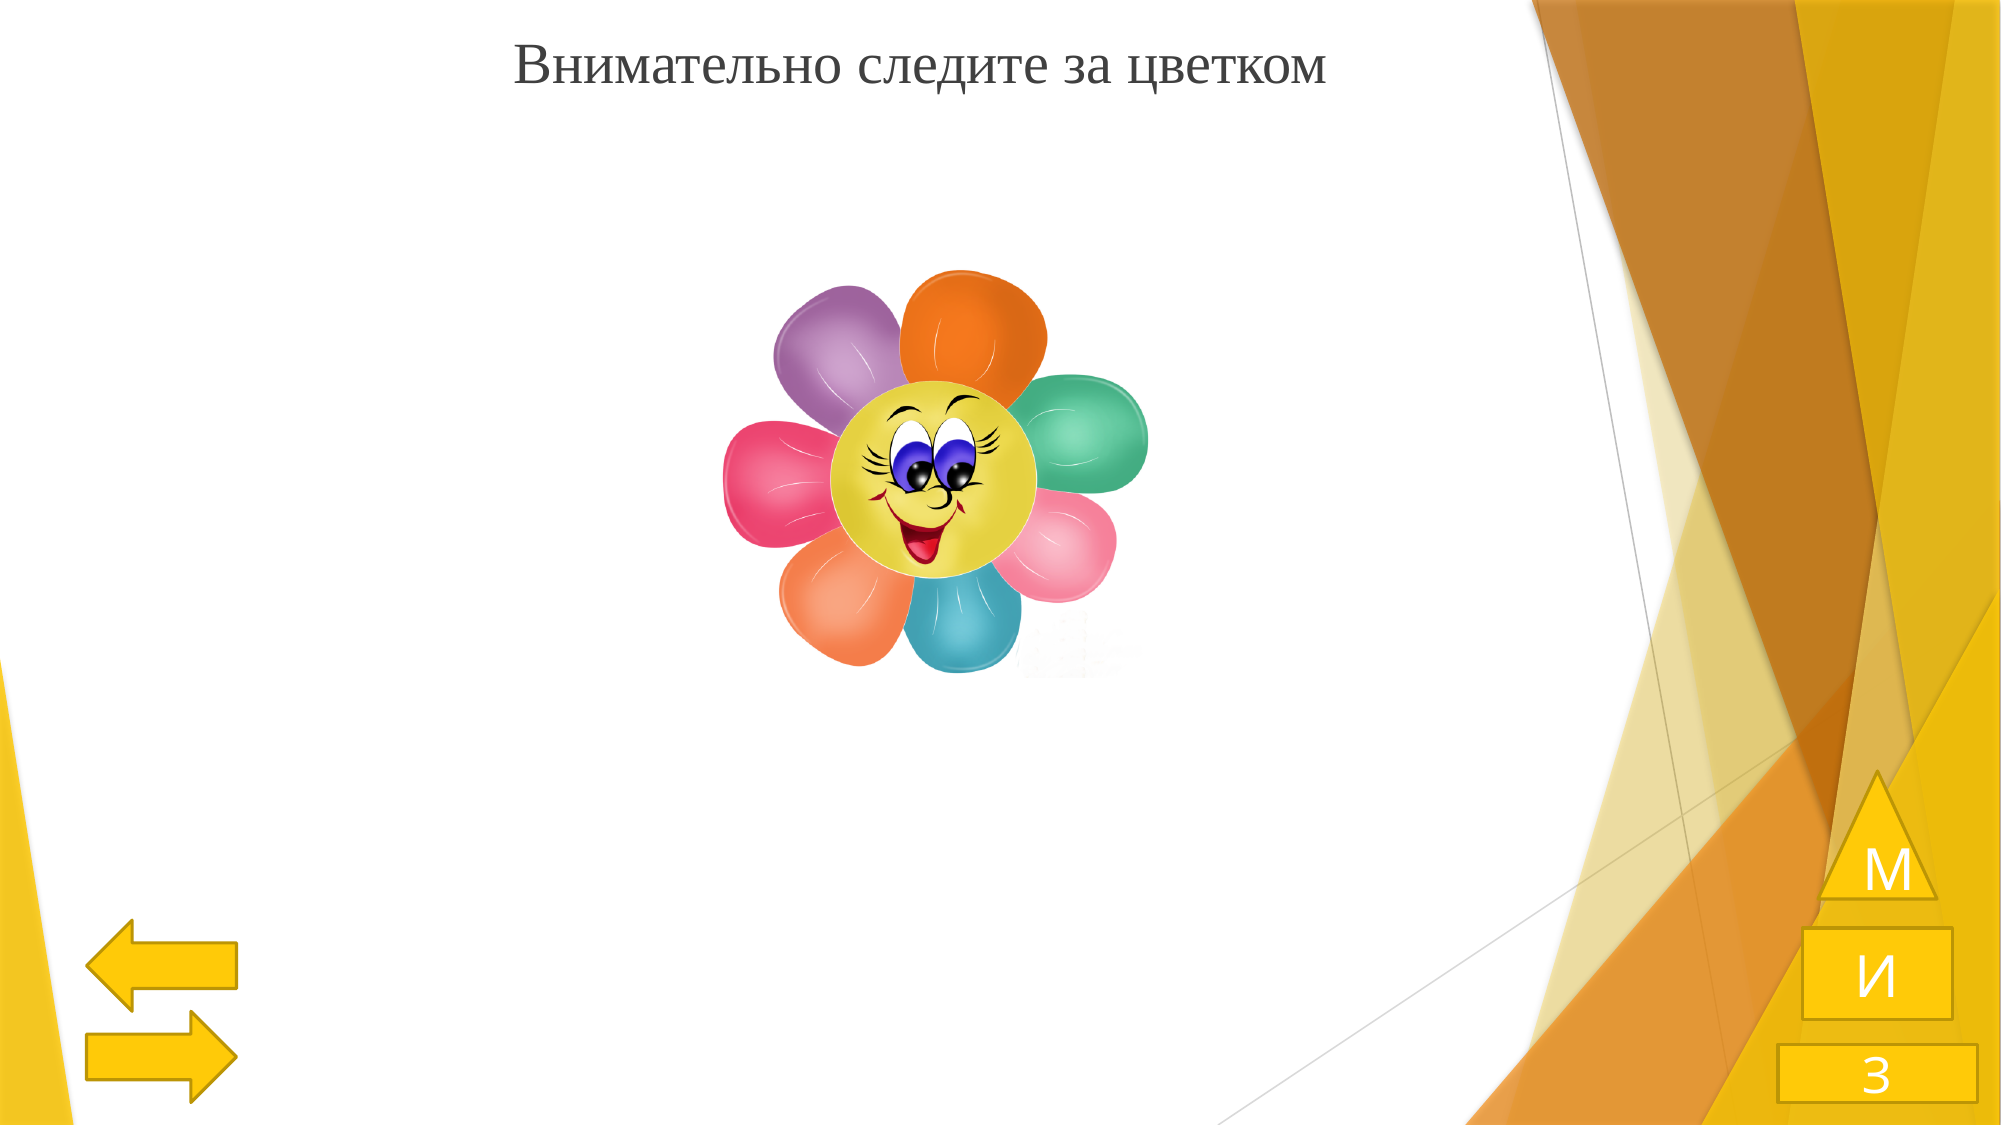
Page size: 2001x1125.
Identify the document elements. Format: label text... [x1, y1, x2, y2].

text_box [84, 1009, 238, 1104]
list Внимательно следите за цветком [215, 18, 1626, 655]
picture [718, 266, 1154, 679]
text_box И [1801, 926, 1954, 1021]
text_box З [1776, 1043, 1979, 1104]
text_box М [1816, 769, 1939, 901]
text_box [85, 918, 239, 1013]
